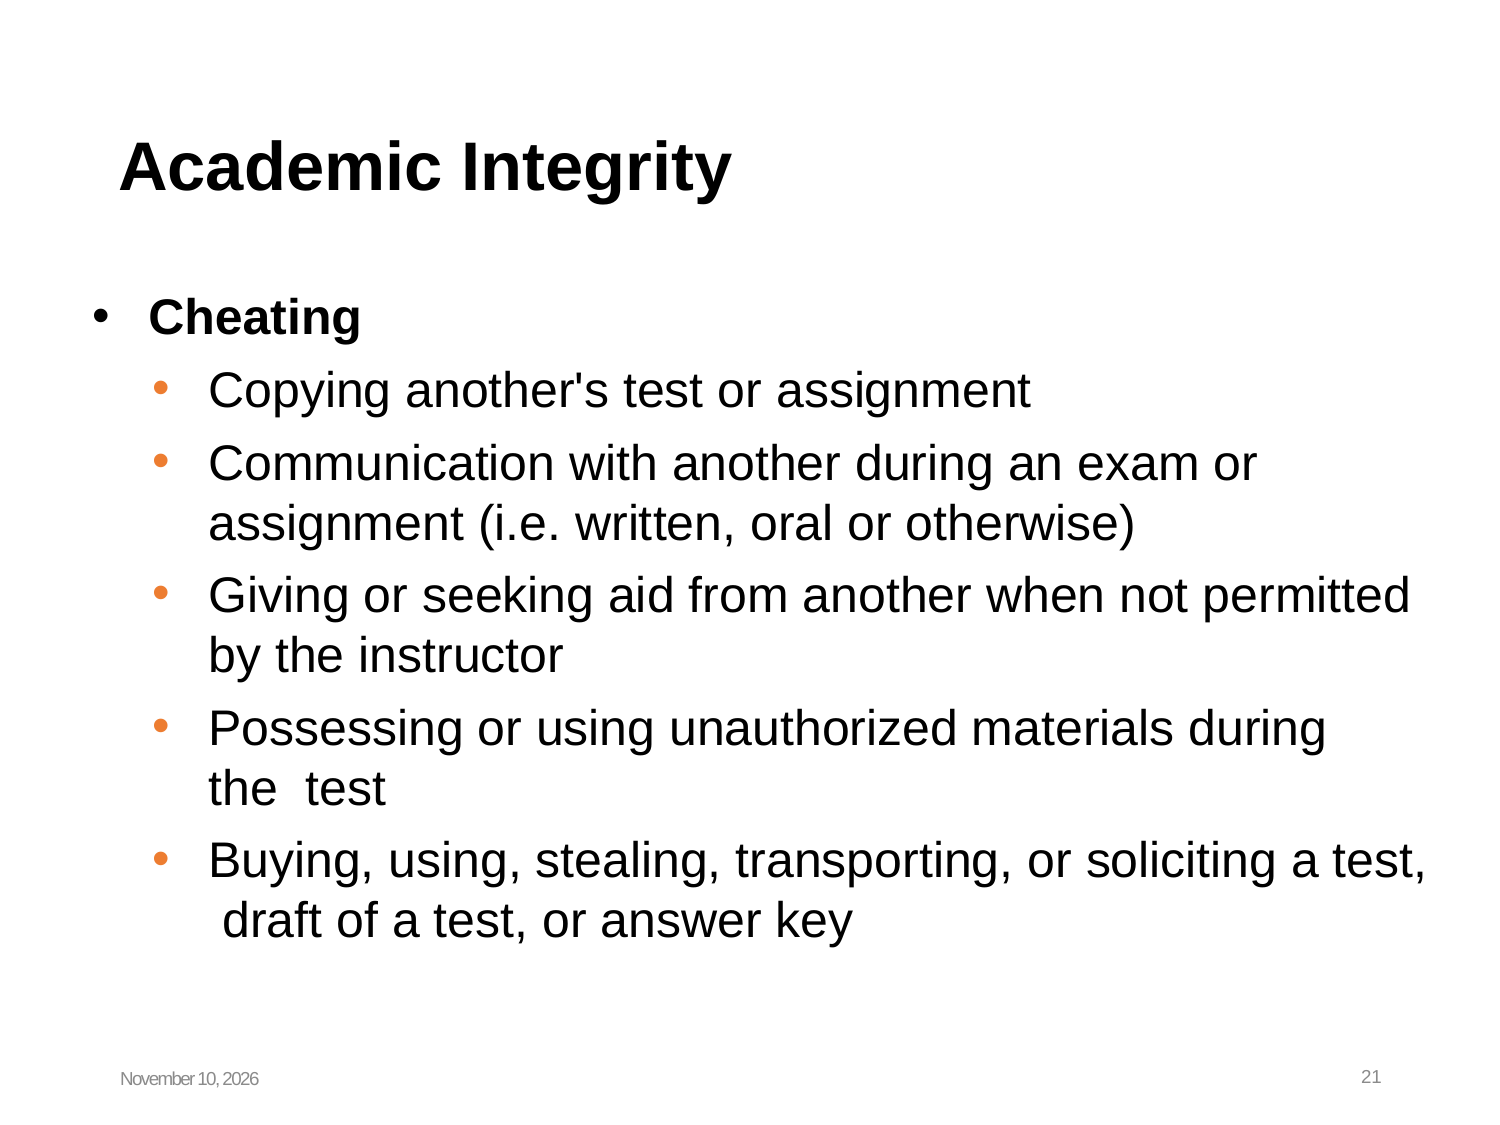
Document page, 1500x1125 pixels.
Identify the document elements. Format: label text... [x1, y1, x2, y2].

list Cheating Copying another's test or assignment Communication with another during an exam or assignment (i.e. written, oral or otherwise) Giving or seeking aid from another when not permitted by the instructor Possessing or using unauthorized materials during the test Buying, using, stealing, transporting, or soliciting a test, draft of a test, or answer key [75, 277, 1475, 992]
title Academic Integrity [103, 59, 1397, 277]
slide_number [103, 1042, 441, 1103]
slide_number 21 [1059, 1042, 1397, 1103]
